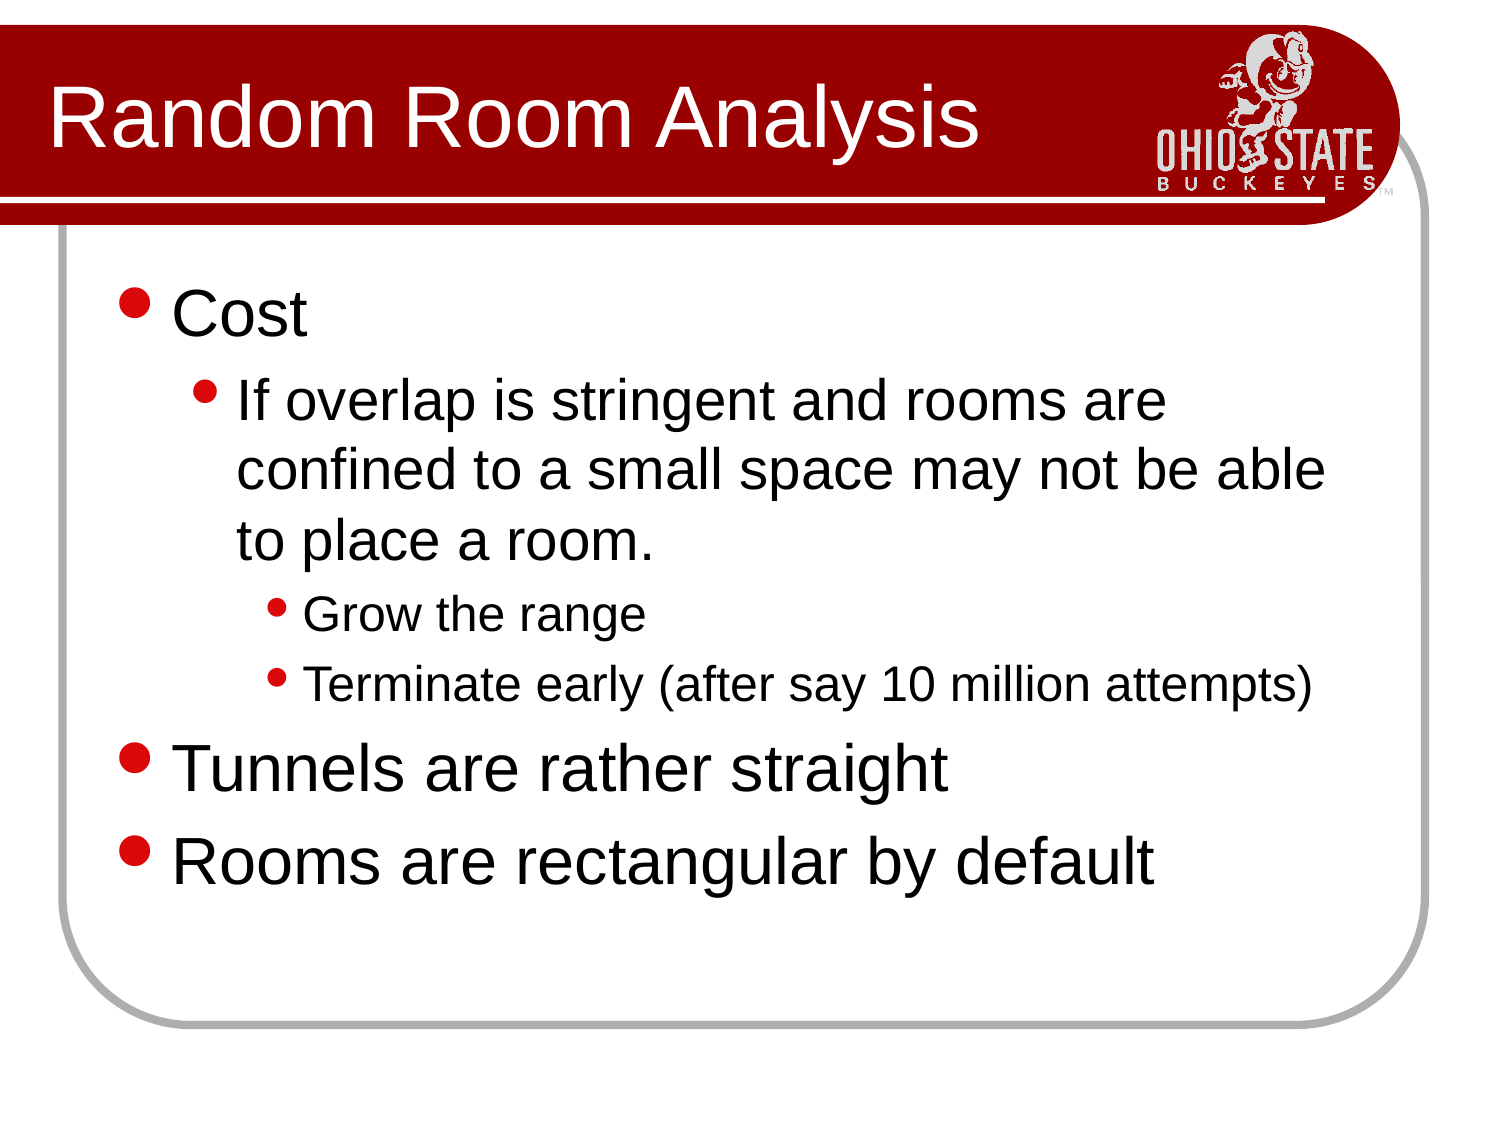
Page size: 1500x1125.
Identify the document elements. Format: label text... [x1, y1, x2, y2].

title Random Room Analysis [31, 37, 1201, 188]
list Cost If overlap is stringent and rooms are confined to a small space may not be able to place a room. Grow the range Terminate early (after say 10 million attempts) Tunnels are rather straight Rooms are rectangular by default [99, 262, 1401, 988]
